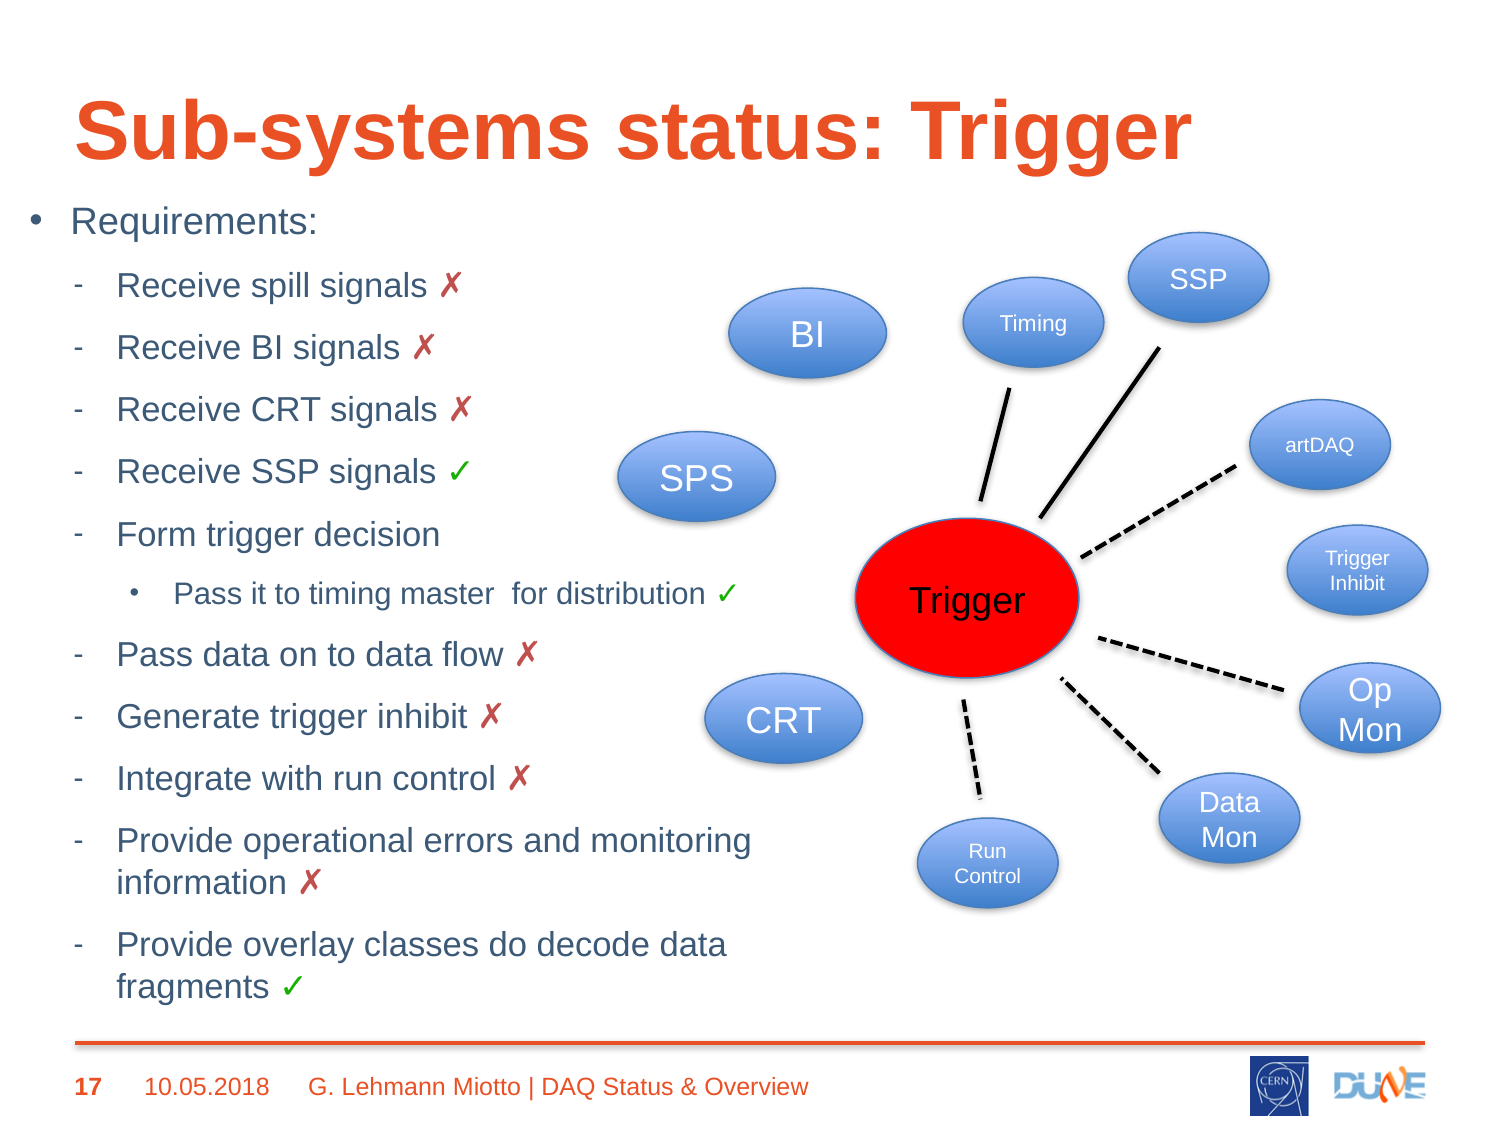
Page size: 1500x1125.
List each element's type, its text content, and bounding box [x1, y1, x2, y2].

text_box SSP [1127, 231, 1270, 324]
text_box BI [728, 287, 888, 379]
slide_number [145, 1074, 308, 1101]
text_box SPS [617, 430, 777, 523]
text_box artDAQ [1249, 398, 1392, 491]
text_box CRT [704, 672, 864, 764]
text_box TriggerInhibit [1286, 524, 1429, 616]
picture [1333, 1064, 1427, 1104]
text_box Timing [962, 276, 1105, 368]
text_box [1097, 637, 1285, 691]
footer G. Lehmann Miotto | DAQ Status & Overview [308, 1074, 1022, 1101]
title Sub-systems status: Trigger [74, 75, 1425, 183]
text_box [1080, 465, 1237, 559]
text_box Op Mon [1299, 662, 1442, 754]
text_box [1039, 347, 1160, 519]
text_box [1060, 677, 1160, 774]
slide_number 17 [74, 1074, 145, 1101]
text_box Data Mon [1158, 772, 1301, 864]
picture [1250, 1056, 1309, 1116]
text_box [962, 699, 981, 800]
text_box Trigger [854, 517, 1080, 679]
text_box Run Control [916, 817, 1059, 909]
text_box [980, 387, 1010, 502]
list Requirements: Receive spill signals ✗ Receive BI signals ✗ Receive CRT signals ✗ Receive SSP signals ✓ Form trigger decision Pass it to timing master for distribution ✓ Pass data on to data flow ✗ Generate trigger inhibit ✗ Integrate with run control ✗ Provide operational errors and monitoring information ✗ Provide overlay classes do decode data fragments ✓ [29, 188, 784, 1021]
